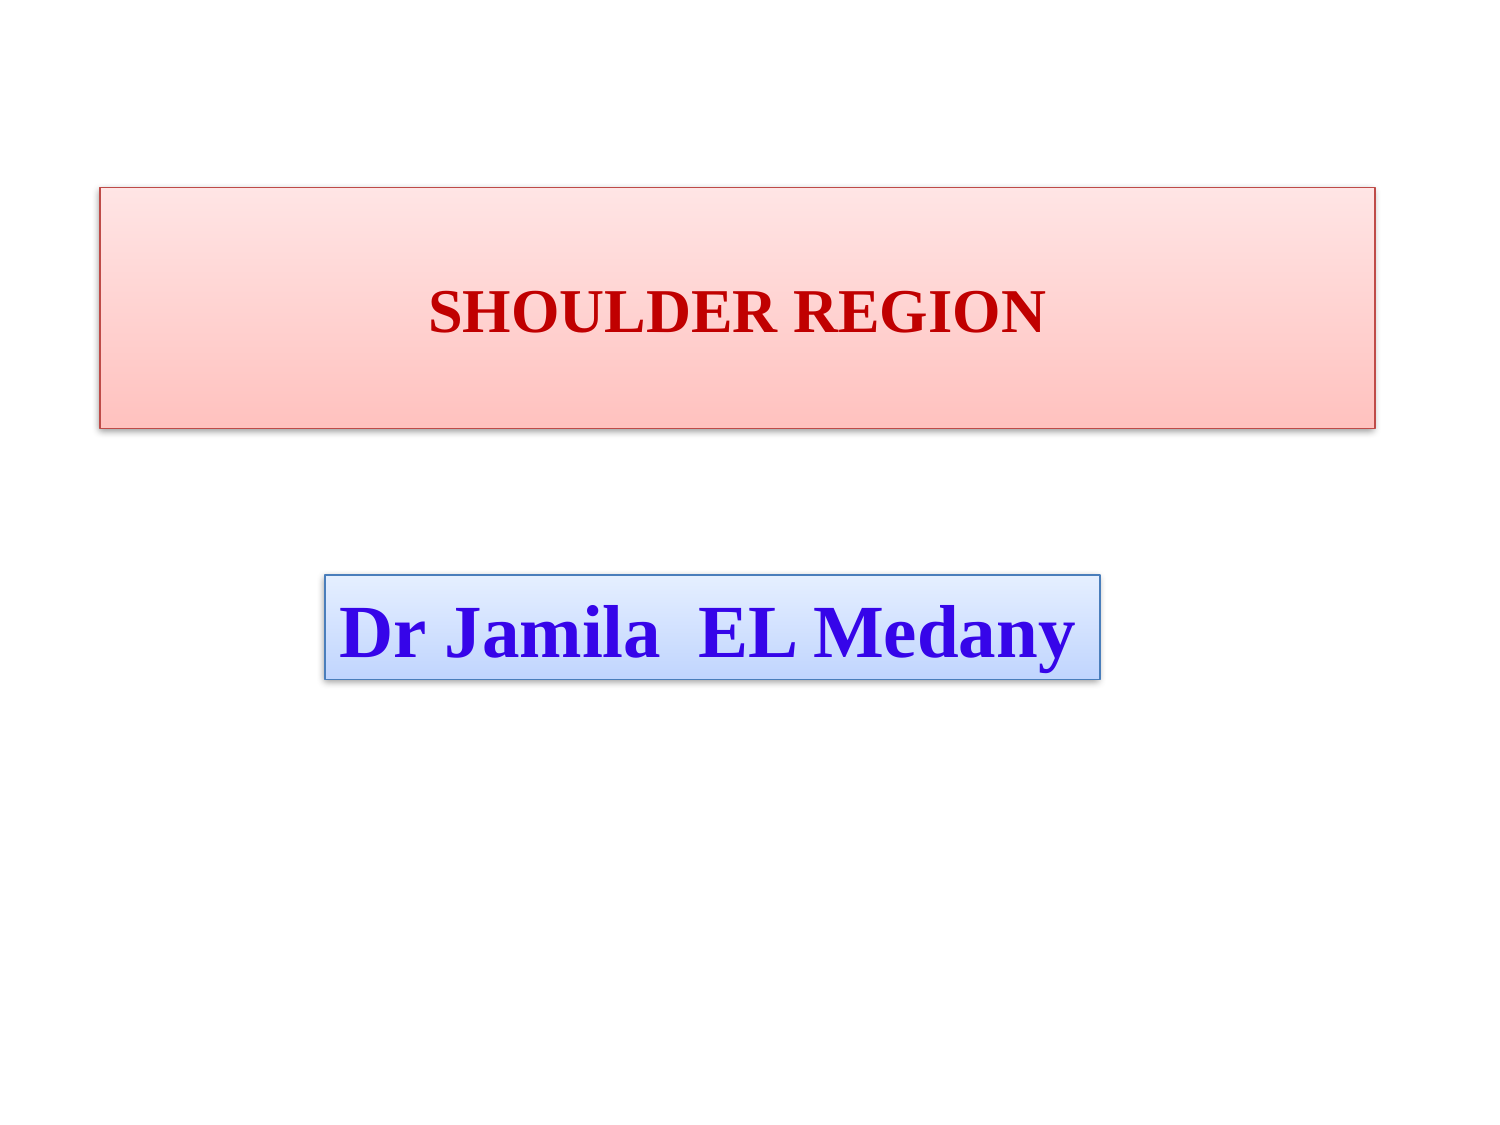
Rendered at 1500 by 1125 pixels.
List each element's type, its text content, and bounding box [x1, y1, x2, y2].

title SHOULDER REGION [99, 187, 1376, 429]
text_box Dr Jamila EL Medany [324, 574, 1101, 680]
